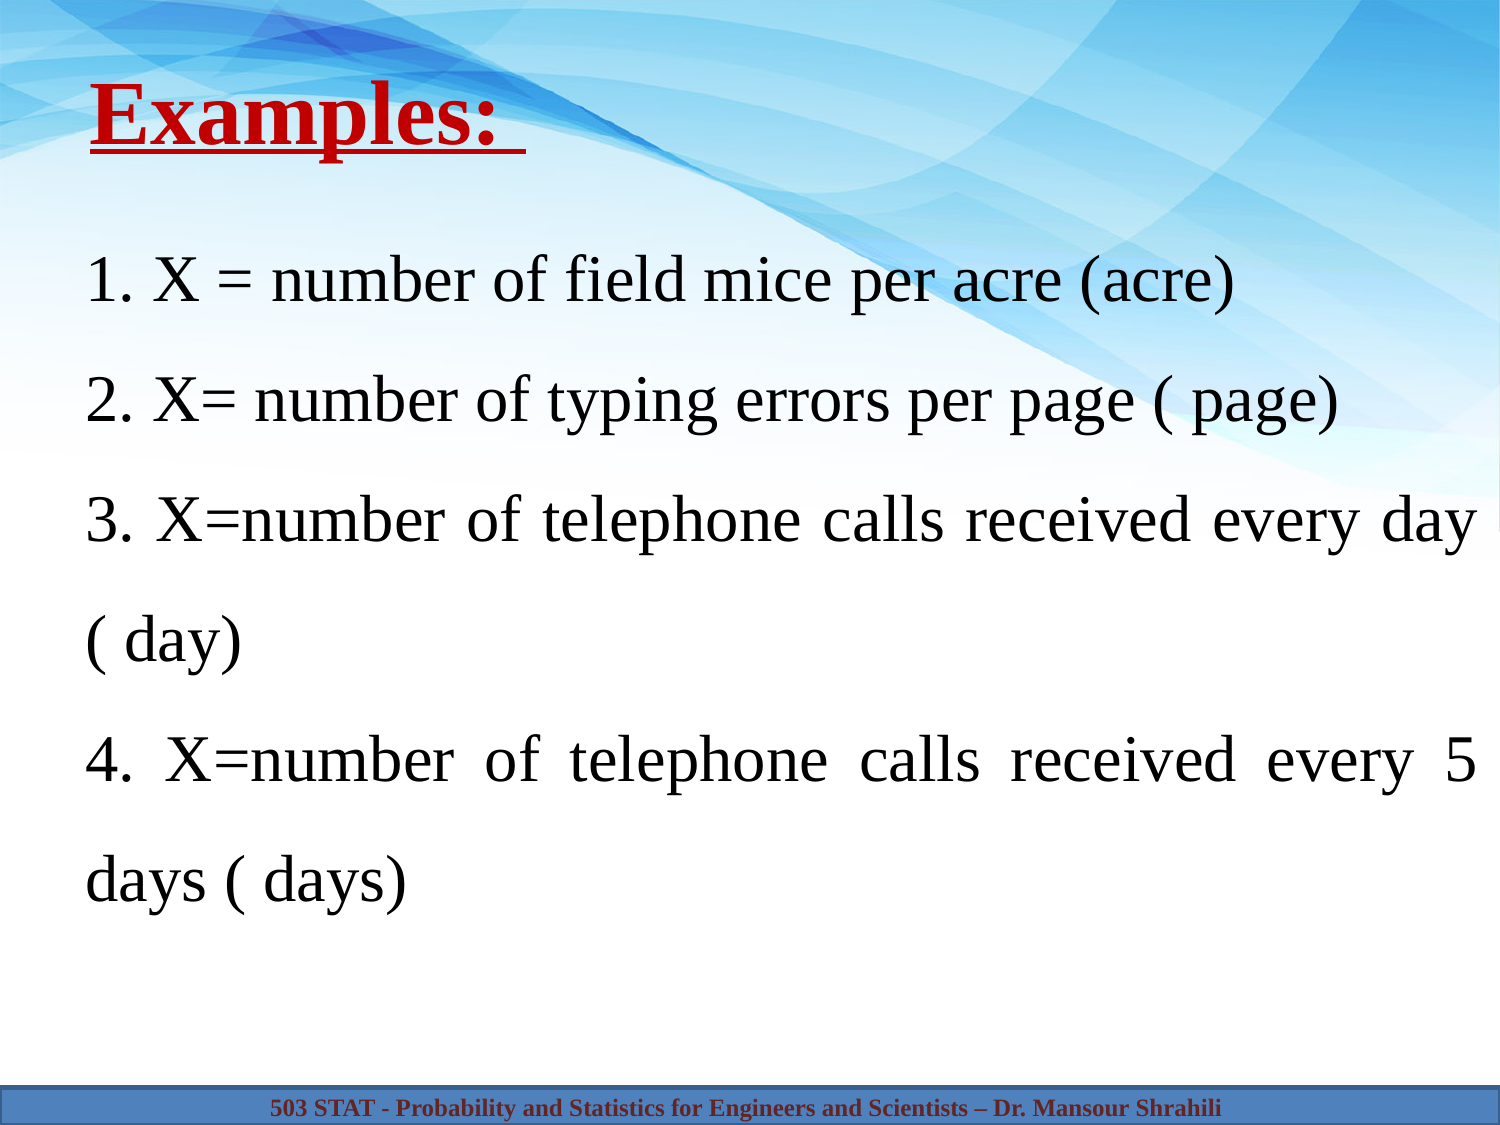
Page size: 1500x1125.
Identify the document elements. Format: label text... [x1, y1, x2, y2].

picture [0, 0, 1500, 1085]
title Examples: [75, 45, 1425, 233]
